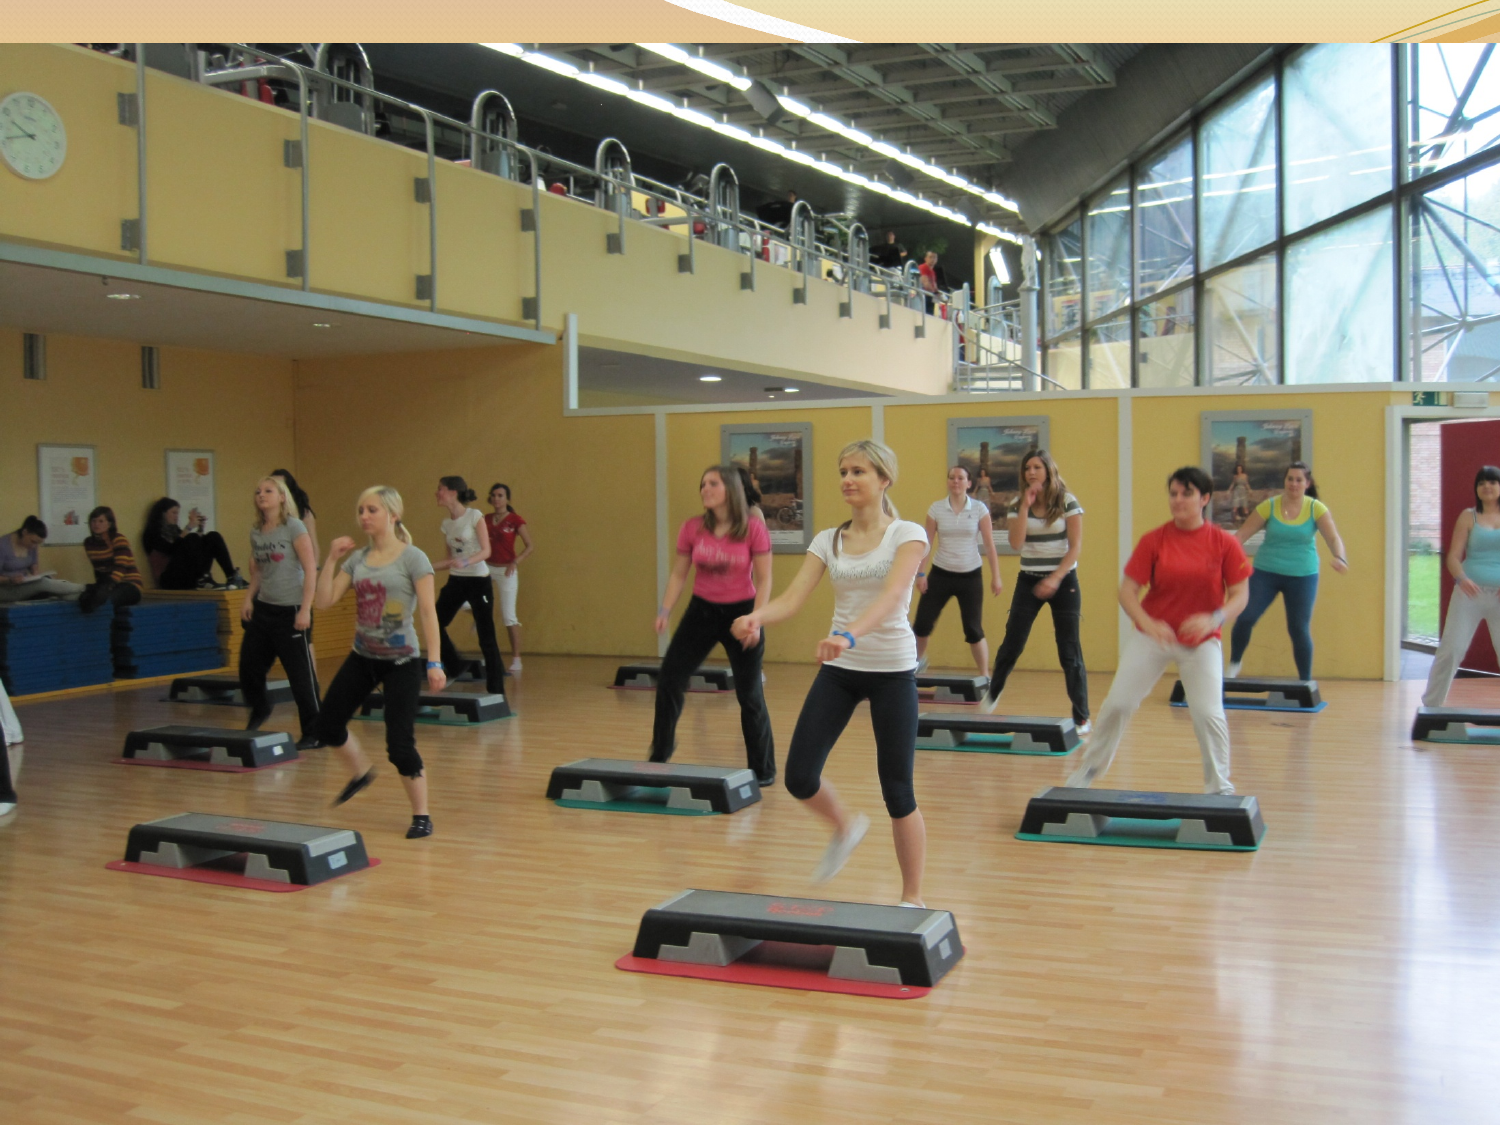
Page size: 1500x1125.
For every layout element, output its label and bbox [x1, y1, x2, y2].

list [0, 43, 1500, 1125]
